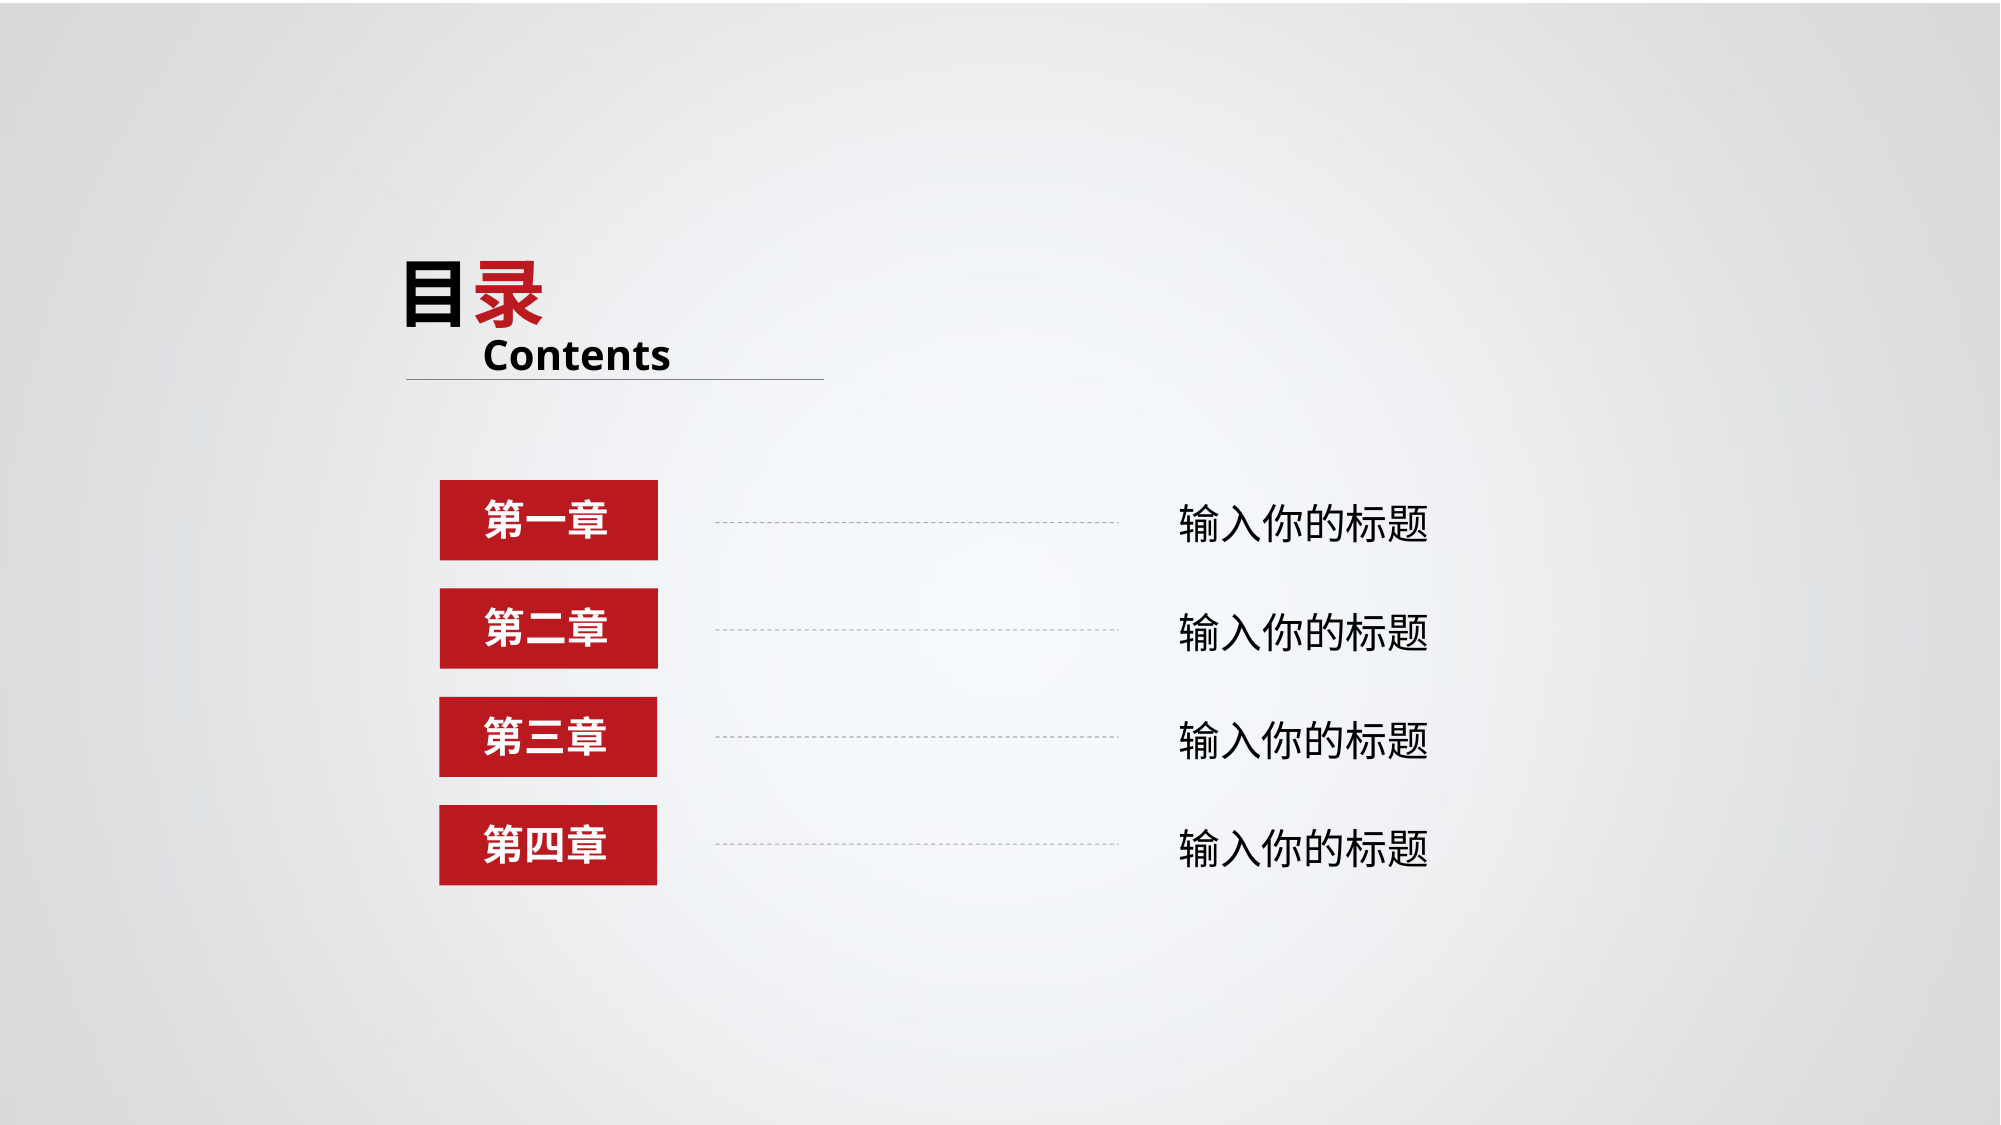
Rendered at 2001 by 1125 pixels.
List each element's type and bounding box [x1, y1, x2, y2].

text_box [381, 239, 1619, 886]
picture [0, 0, 2000, 1125]
